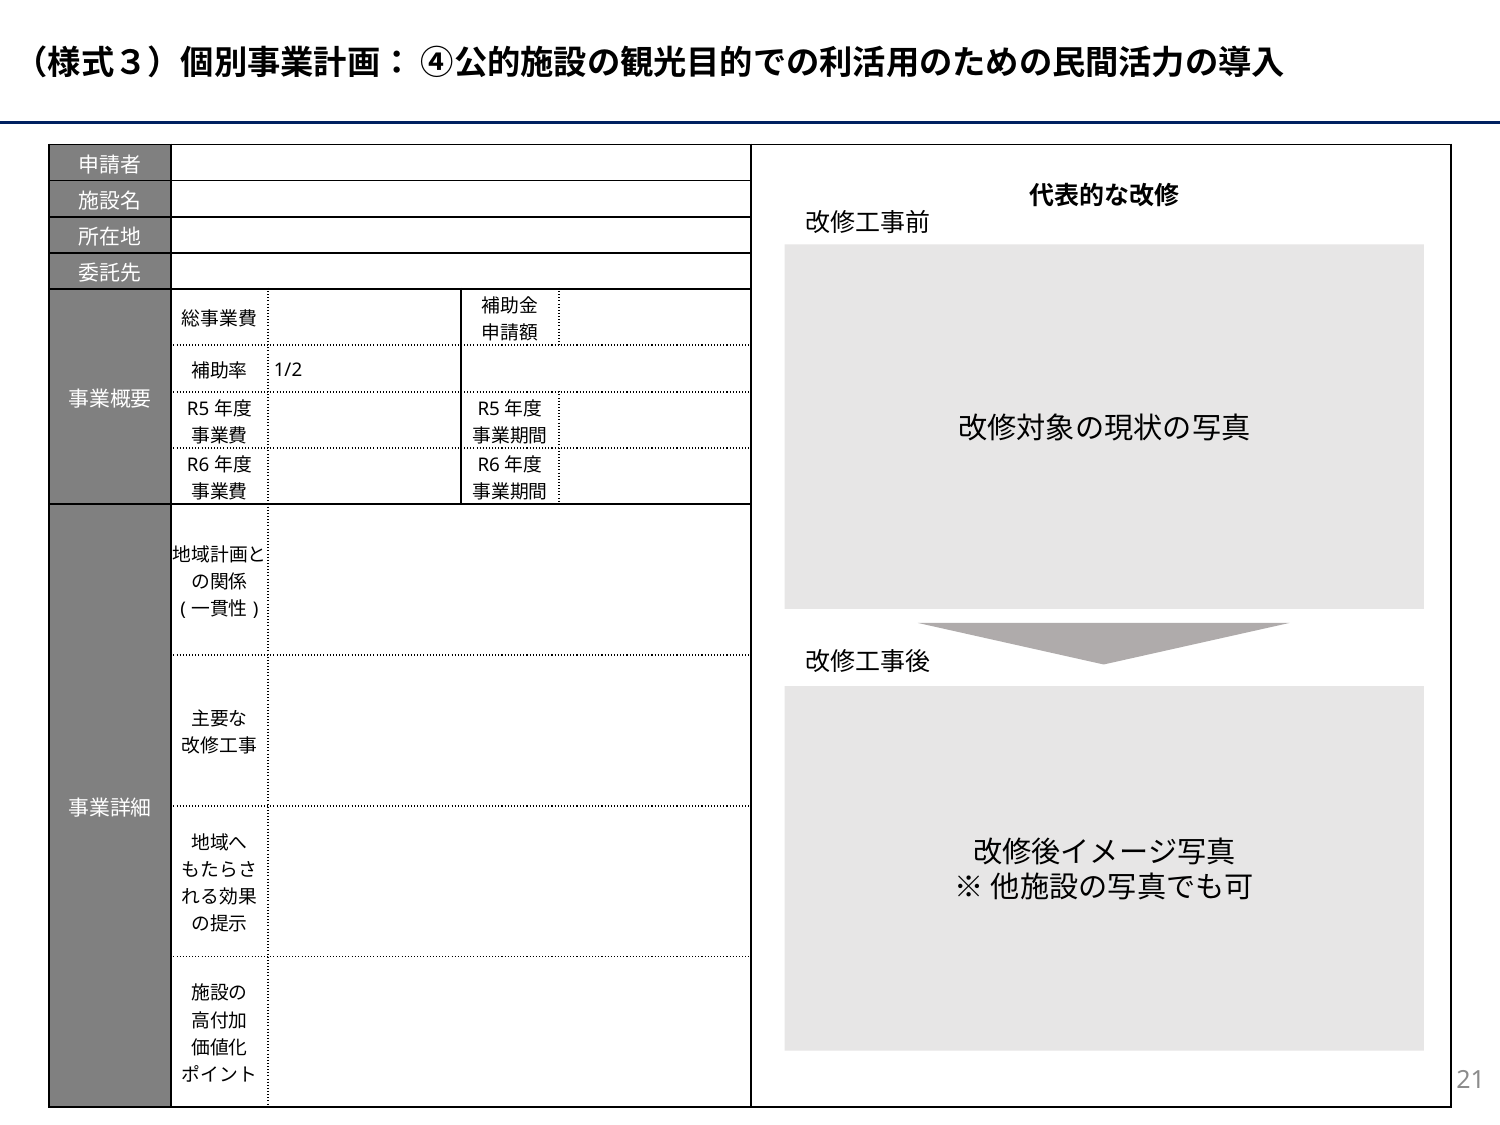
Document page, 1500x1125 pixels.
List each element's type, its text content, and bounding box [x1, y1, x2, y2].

table_cell R6年度 事業費 [172, 448, 268, 503]
table_cell [268, 290, 460, 345]
table_cell [268, 448, 460, 503]
table_header 申請者 [50, 145, 170, 180]
text_box [917, 621, 1290, 666]
table_cell 地域計画との関係 (一貫性) [172, 505, 268, 655]
table_cell [268, 956, 750, 1106]
table_cell 施設名 [50, 181, 170, 216]
text_box 改修工事前 [771, 204, 966, 240]
table_cell 総事業費 [172, 290, 268, 345]
table_cell 補助金 申請額 [462, 290, 559, 345]
text_box 改修後イメージ写真 ※他施設の写真でも可 [784, 685, 1425, 1052]
table_cell R6年度 事業期間 [462, 448, 559, 503]
text_box 改修対象の現状の写真 [784, 243, 1425, 610]
table_cell 施設の 高付加 価値化 ポイント [172, 956, 268, 1106]
table_cell 補助率 [172, 345, 268, 392]
table_cell R5年度 事業費 [172, 392, 268, 448]
text_box 代表的な改修 [784, 181, 1425, 207]
table_cell 事業詳細 [50, 505, 170, 1106]
table_header [172, 145, 750, 180]
table_cell [172, 218, 750, 252]
table_cell R5年度 事業期間 [462, 392, 559, 448]
text_box 改修工事後 [771, 643, 966, 679]
table_cell [559, 392, 750, 448]
table_cell [268, 655, 750, 806]
table_cell 事業概要 [50, 290, 170, 503]
table_cell [559, 290, 750, 345]
table_cell 主要な 改修工事 [172, 655, 268, 806]
table_cell [172, 181, 750, 216]
table_header [752, 145, 1450, 1106]
table_cell 委託先 [50, 254, 170, 288]
table_cell [172, 254, 750, 288]
table_cell 所在地 [50, 218, 170, 252]
table_cell [559, 448, 750, 503]
table_cell [268, 806, 750, 956]
text_box 21 [1162, 1050, 1500, 1111]
table_cell 地域へ もたらされる効果の提示 [172, 806, 268, 956]
table_cell [268, 392, 460, 448]
table_cell [462, 345, 750, 392]
table_cell [268, 505, 750, 655]
table_cell 1/2 [268, 345, 460, 392]
